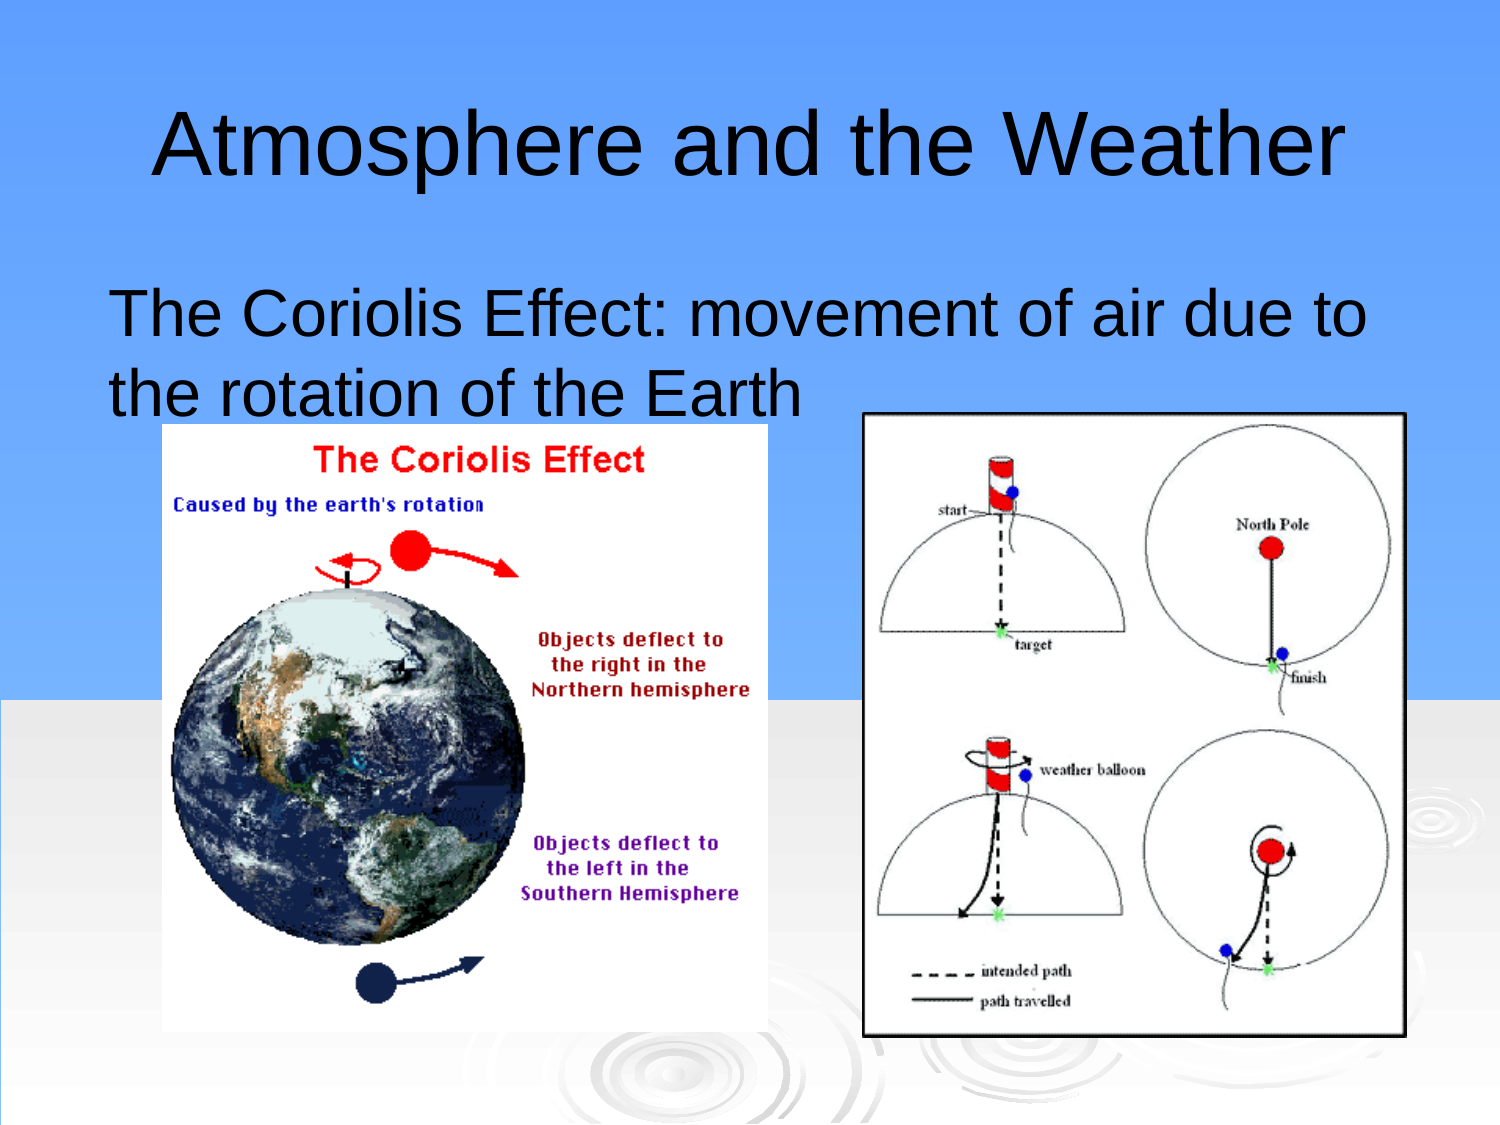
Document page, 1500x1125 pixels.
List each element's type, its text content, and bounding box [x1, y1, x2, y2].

list The Coriolis Effect: movement of air due to the rotation of the Earth [37, 262, 1401, 438]
picture [162, 424, 768, 1032]
picture [862, 412, 1407, 1038]
title Atmosphere and the Weather [74, 45, 1426, 233]
